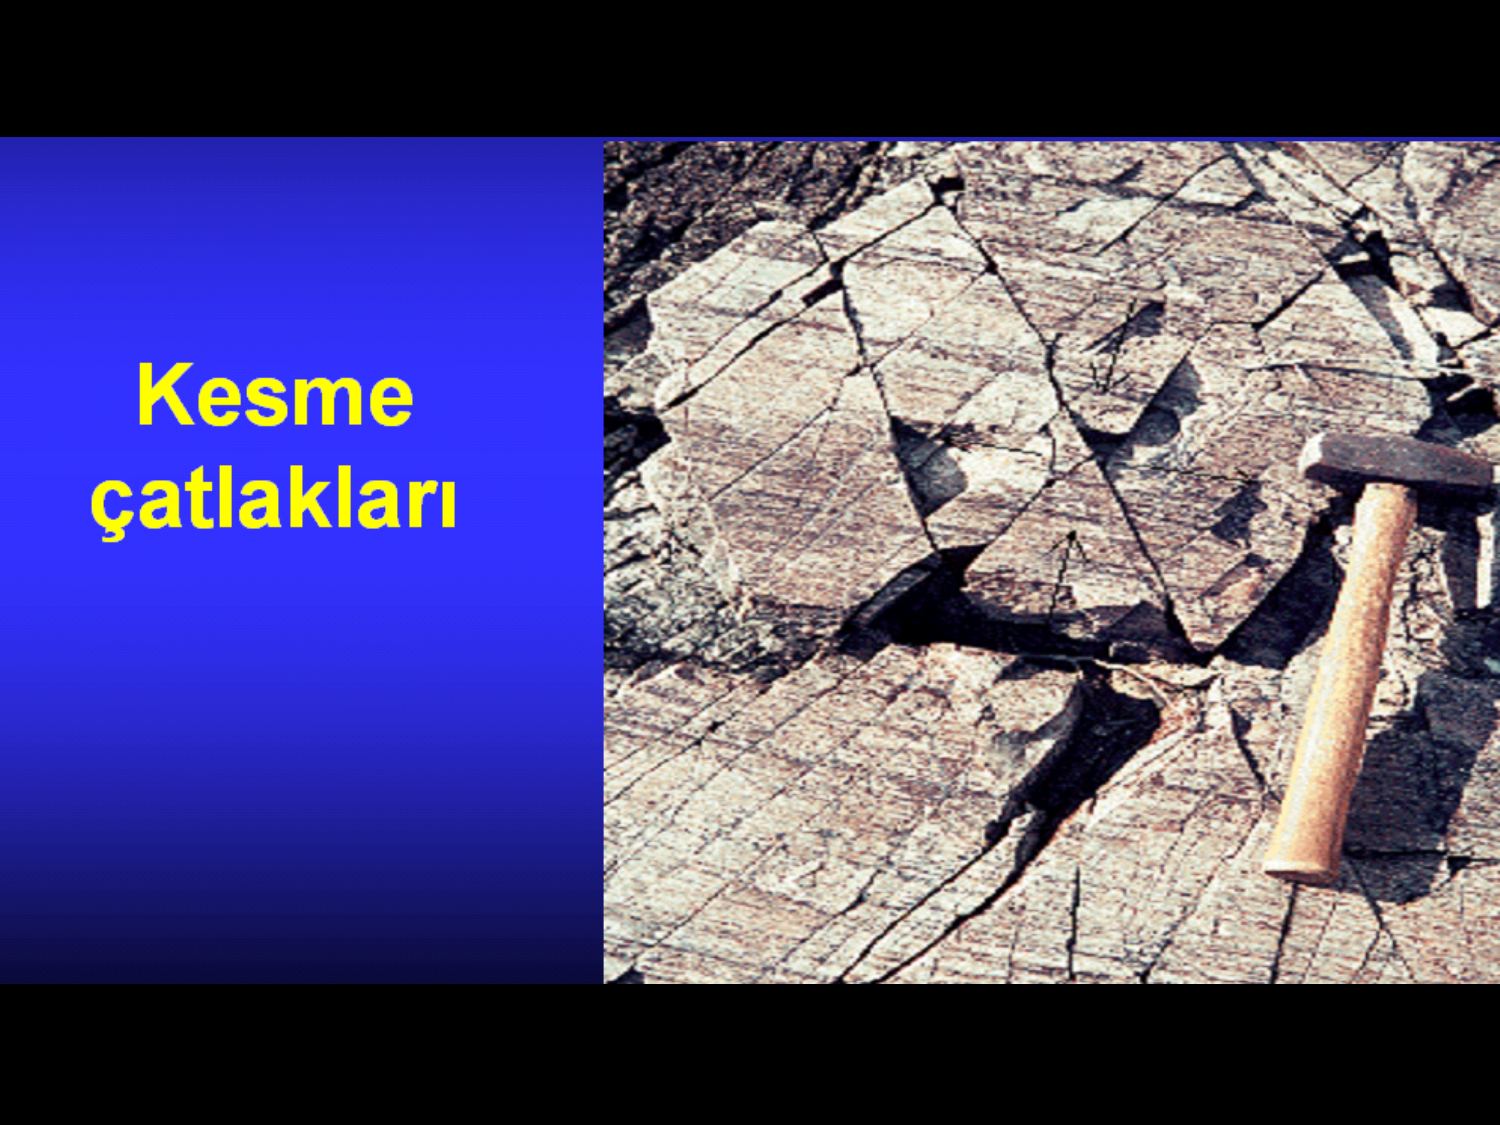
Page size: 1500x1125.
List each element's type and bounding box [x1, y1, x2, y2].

picture [0, 136, 1500, 985]
